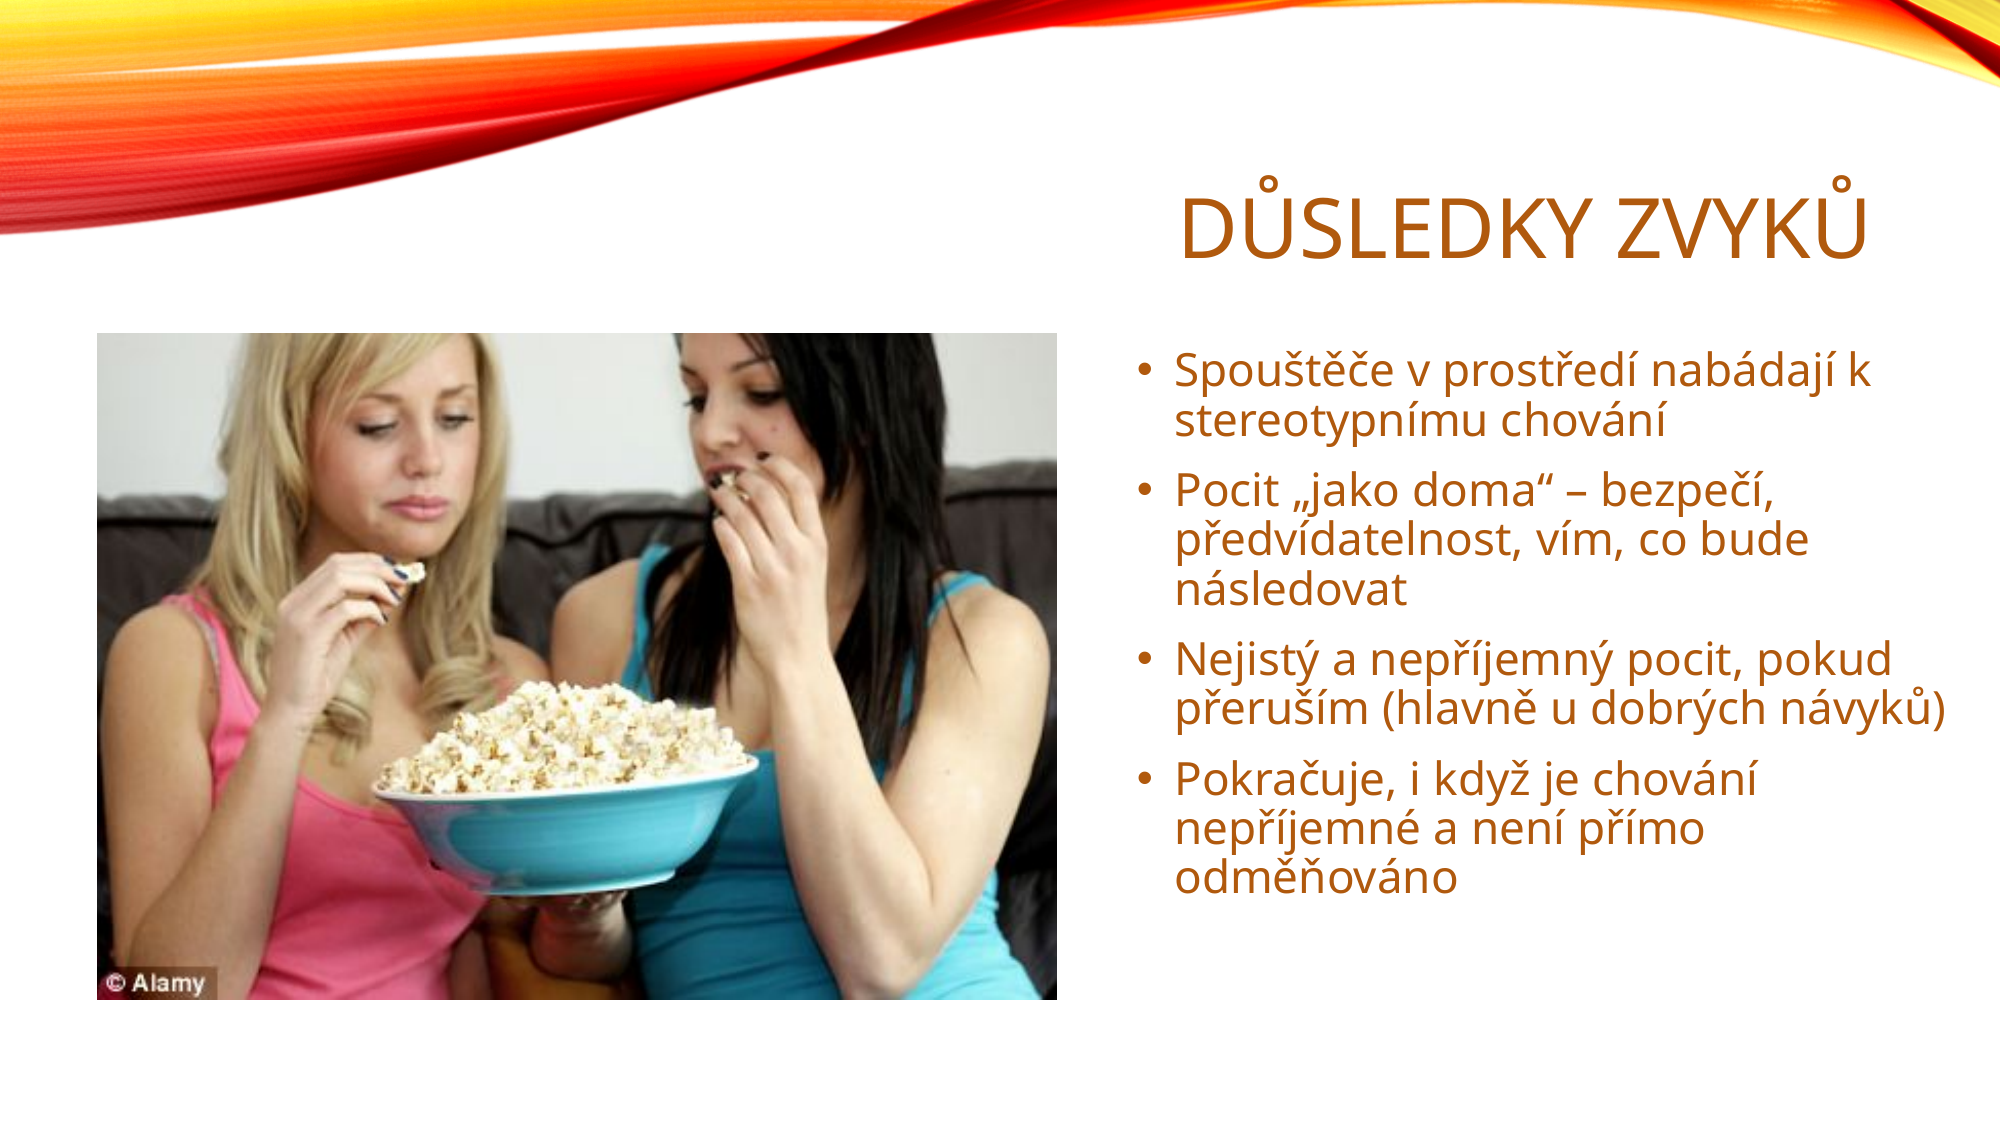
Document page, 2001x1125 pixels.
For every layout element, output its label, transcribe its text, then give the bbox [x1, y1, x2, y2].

picture [97, 333, 1058, 1000]
picture [0, 0, 2000, 237]
title Důsledky zvyků [474, 125, 1888, 338]
list Spouštěče v prostředí nabádají k stereotypnímu chování Pocit „jako doma“ – bezpečí, předvídatelnost, vím, co bude následovat Nejistý a nepříjemný pocit, pokud přeruším (hlavně u dobrých návyků) Pokračuje, i když je chování nepříjemné a není přímo odměňováno [1121, 339, 1970, 1000]
